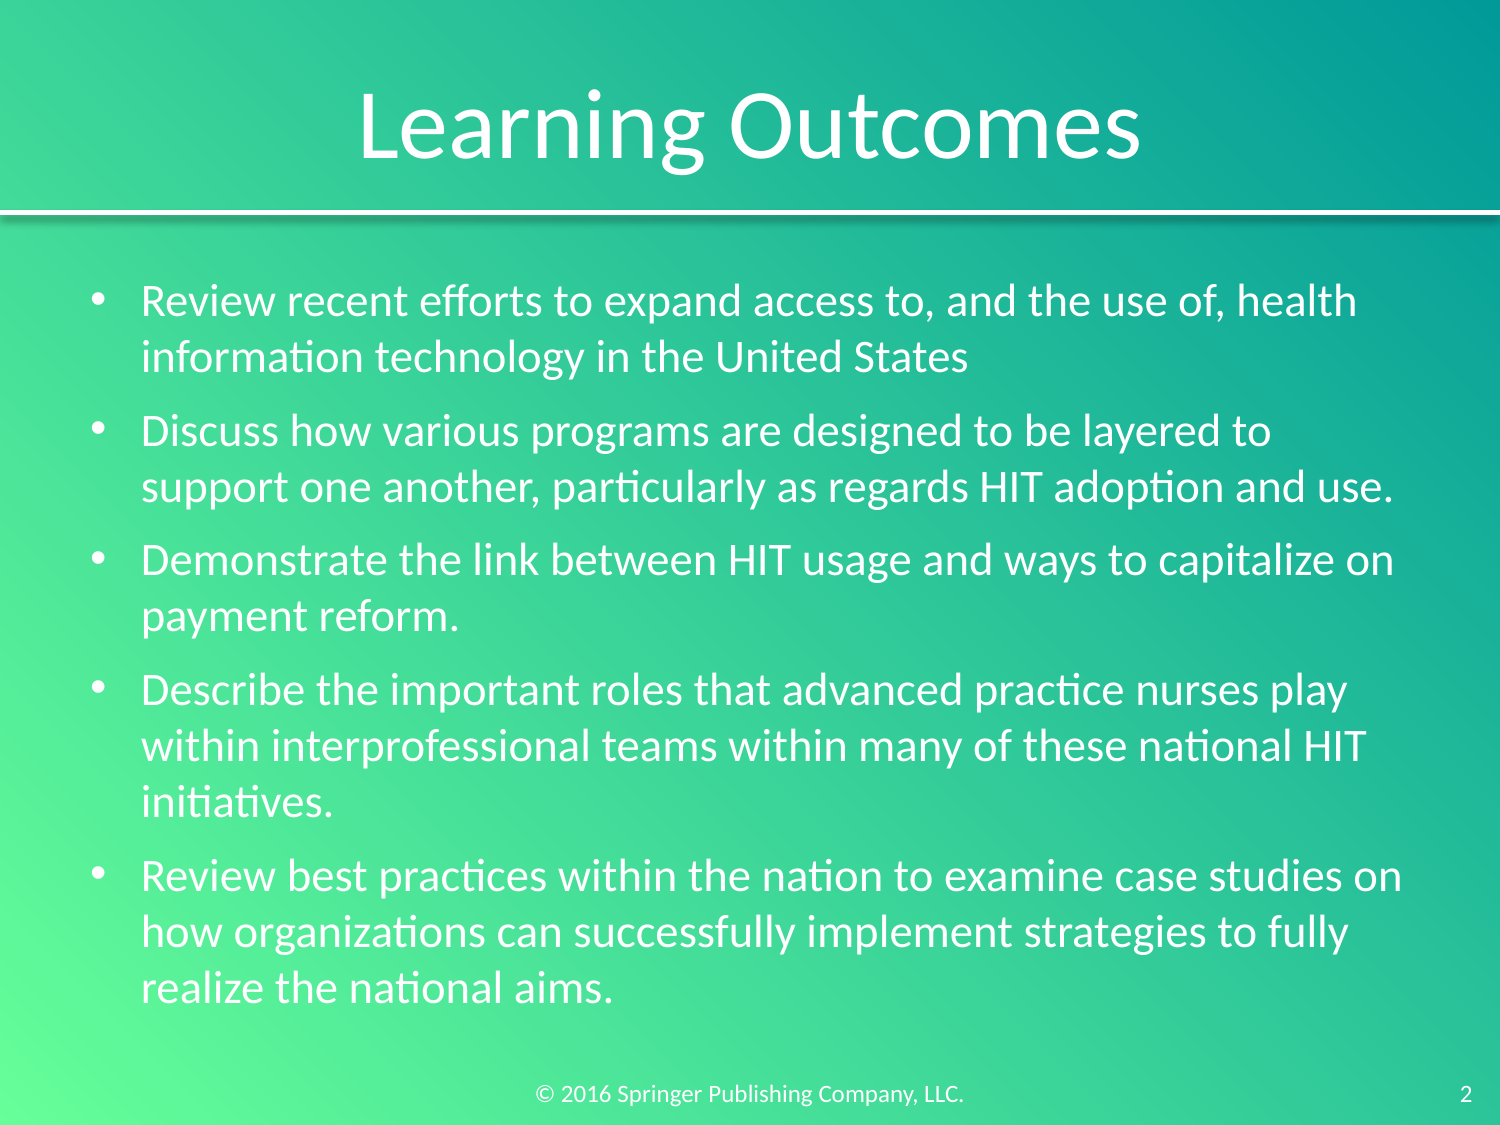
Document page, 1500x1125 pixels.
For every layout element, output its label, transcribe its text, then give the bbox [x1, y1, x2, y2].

slide_number 2 [1137, 1062, 1488, 1123]
title Learning Outcomes [75, 24, 1425, 213]
list Review recent efforts to expand access to, and the use of, health information technology in the United States Discuss how various programs are designed to be layered to support one another, particularly as regards HIT adoption and use. Demonstrate the link between HIT usage and ways to capitalize on payment reform. Describe the important roles that advanced practice nurses play within interprofessional teams within many of these national HIT initiatives. Review best practices within the nation to examine case studies on how organizations can successfully implement strategies to fully realize the national aims. [75, 262, 1425, 1050]
